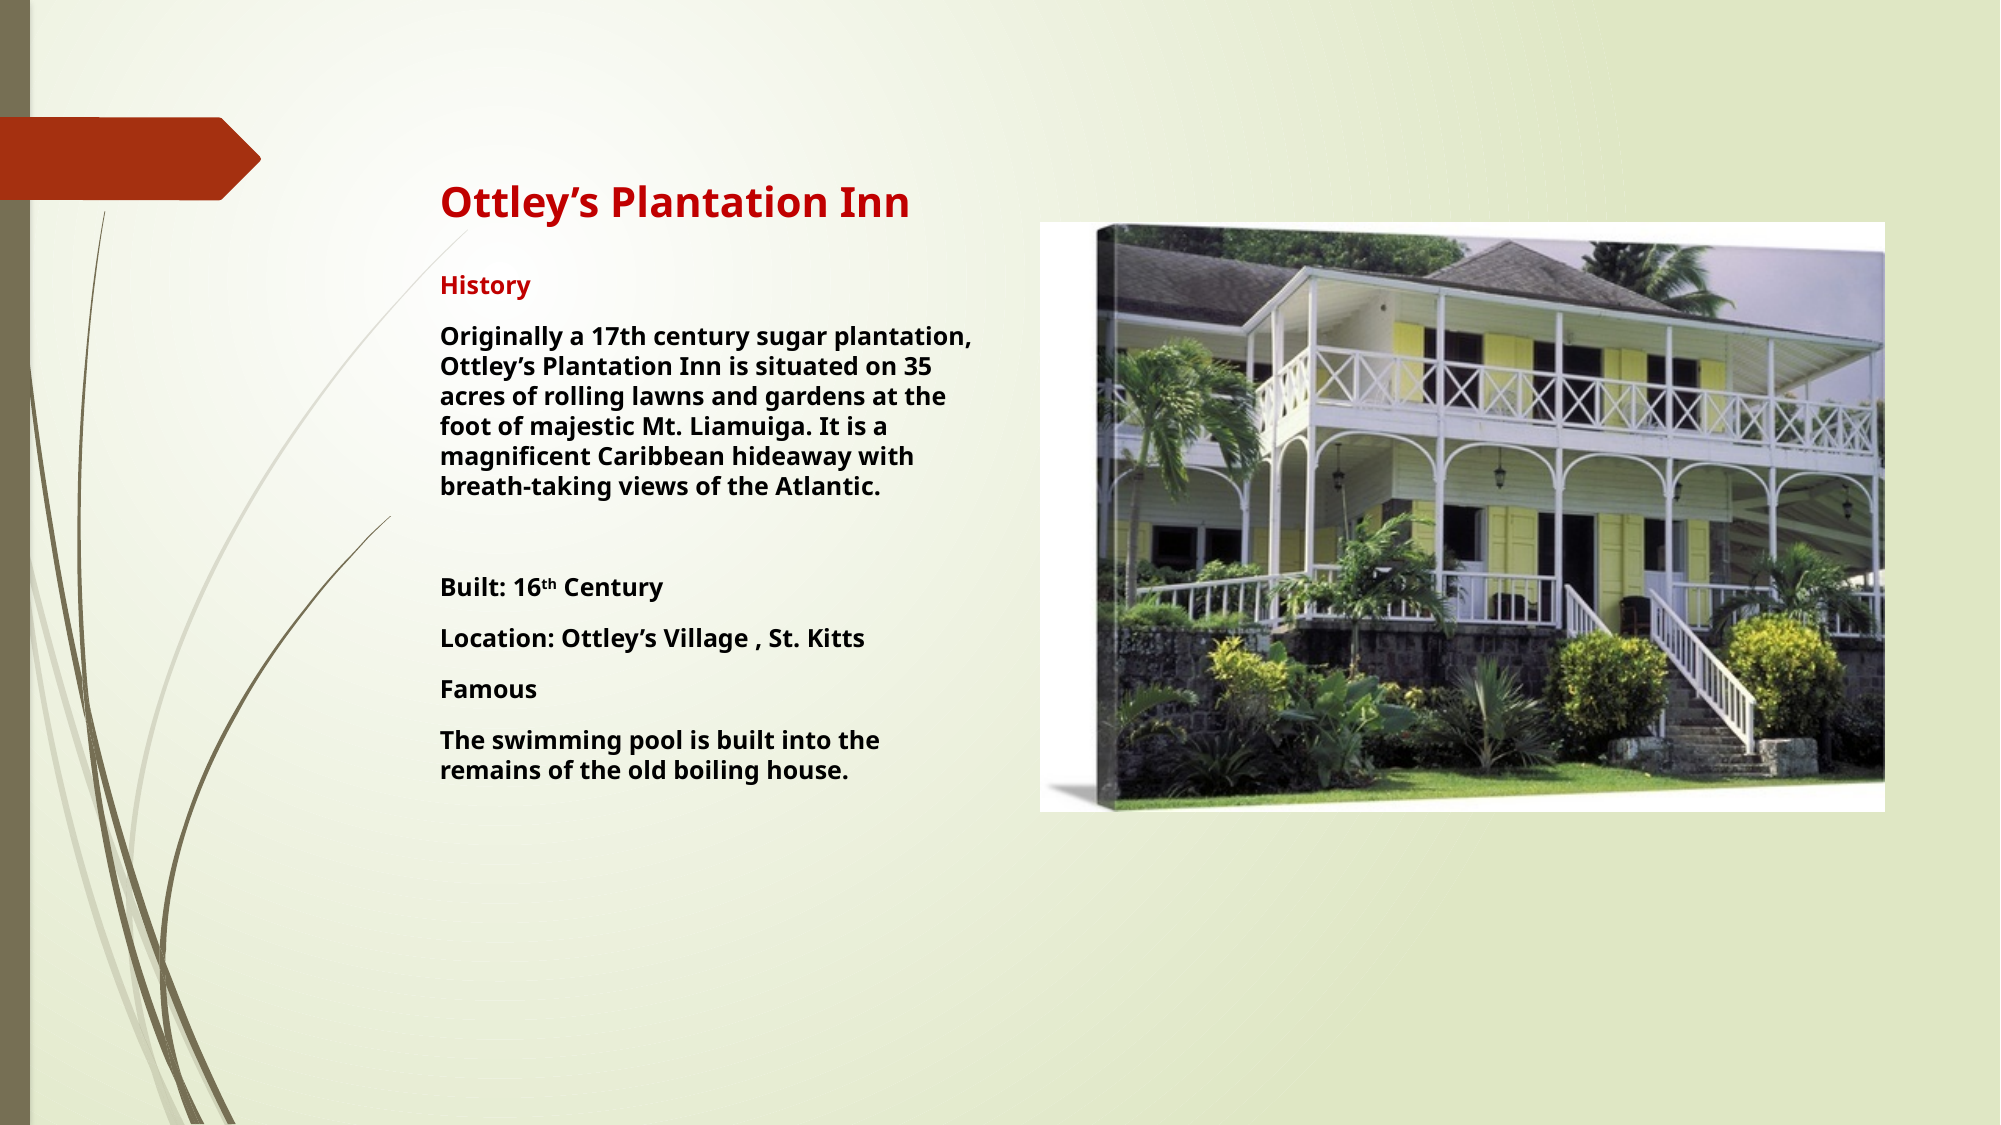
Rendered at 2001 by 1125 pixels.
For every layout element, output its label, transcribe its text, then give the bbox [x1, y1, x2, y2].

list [1040, 222, 1885, 813]
list History Originally a 17th century sugar plantation, Ottley’s Plantation Inn is situated on 35 acres of rolling lawns and gardens at the foot of majestic Mt. Liamuiga. It is a magnificent Caribbean hideaway with breath-taking views of the Atlantic. Built: 16th Century Location: Ottley’s Village , St. Kitts Famous The swimming pool is built into the remains of the old boiling house. [424, 262, 1000, 962]
title Ottley’s Plantation Inn [424, 73, 1000, 234]
